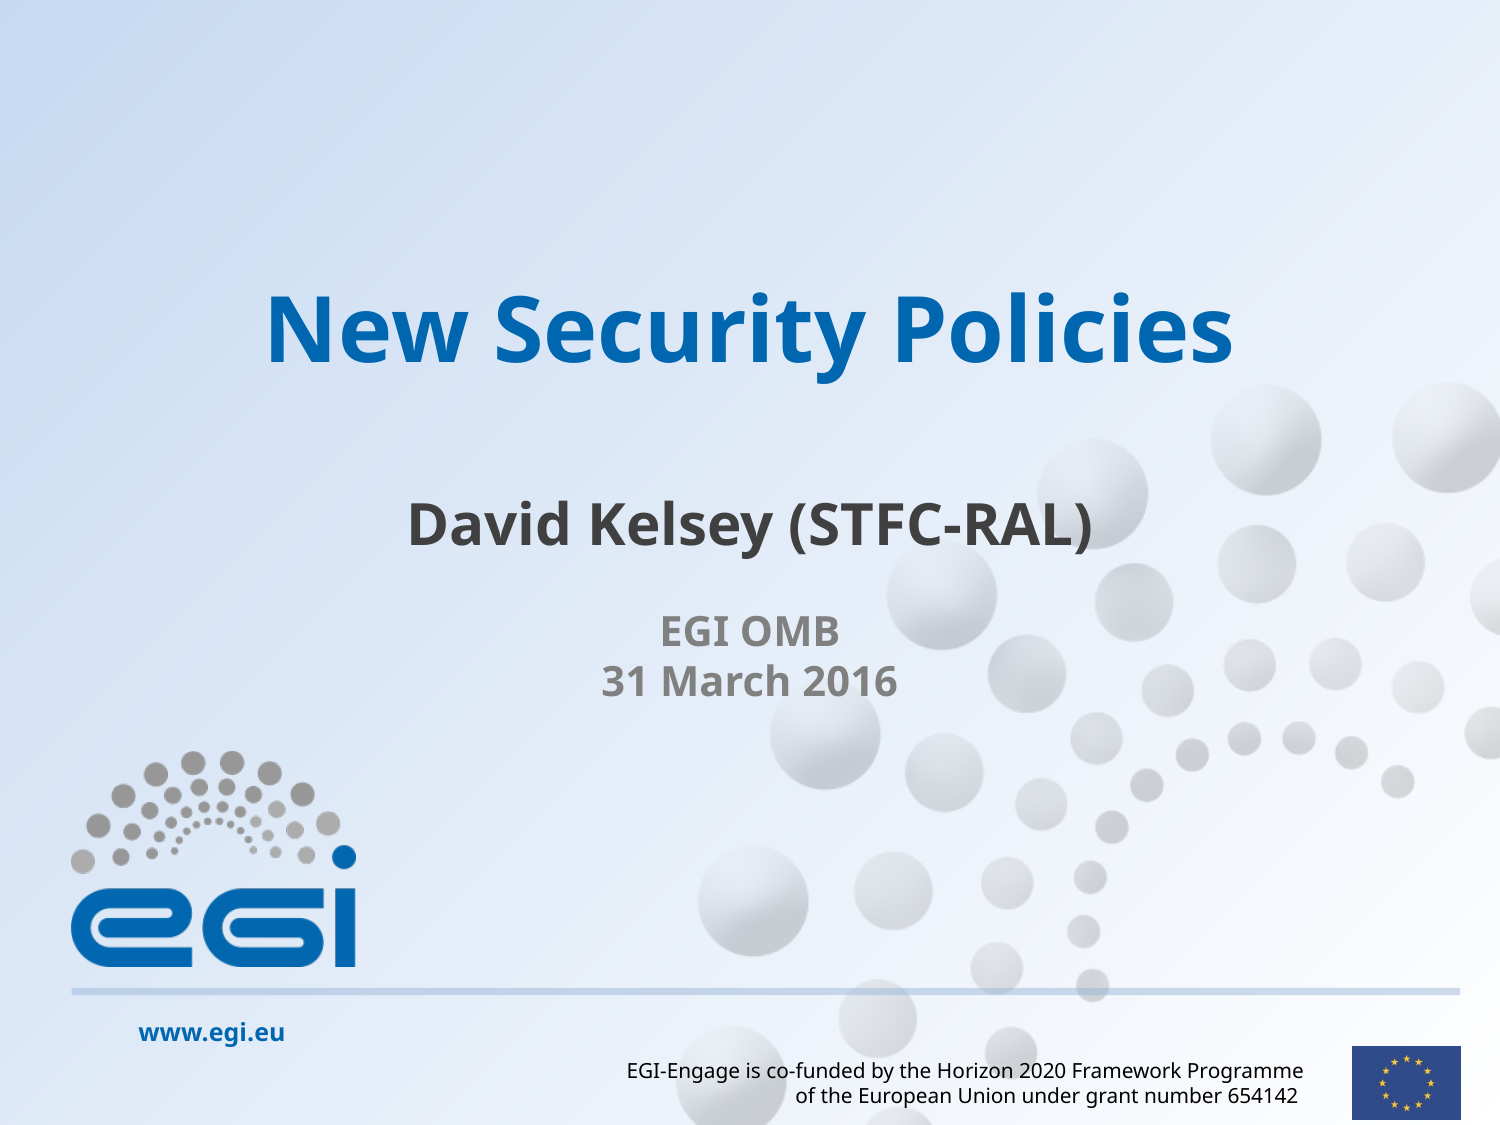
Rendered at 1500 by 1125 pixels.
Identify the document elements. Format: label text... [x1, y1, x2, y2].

subtitle David Kelsey (STFC-RAL) [225, 479, 1275, 563]
title New Security Policies [112, 208, 1388, 445]
picture [0, 0, 1500, 1125]
list EGI OMB 31 March 2016 [283, 597, 1217, 728]
